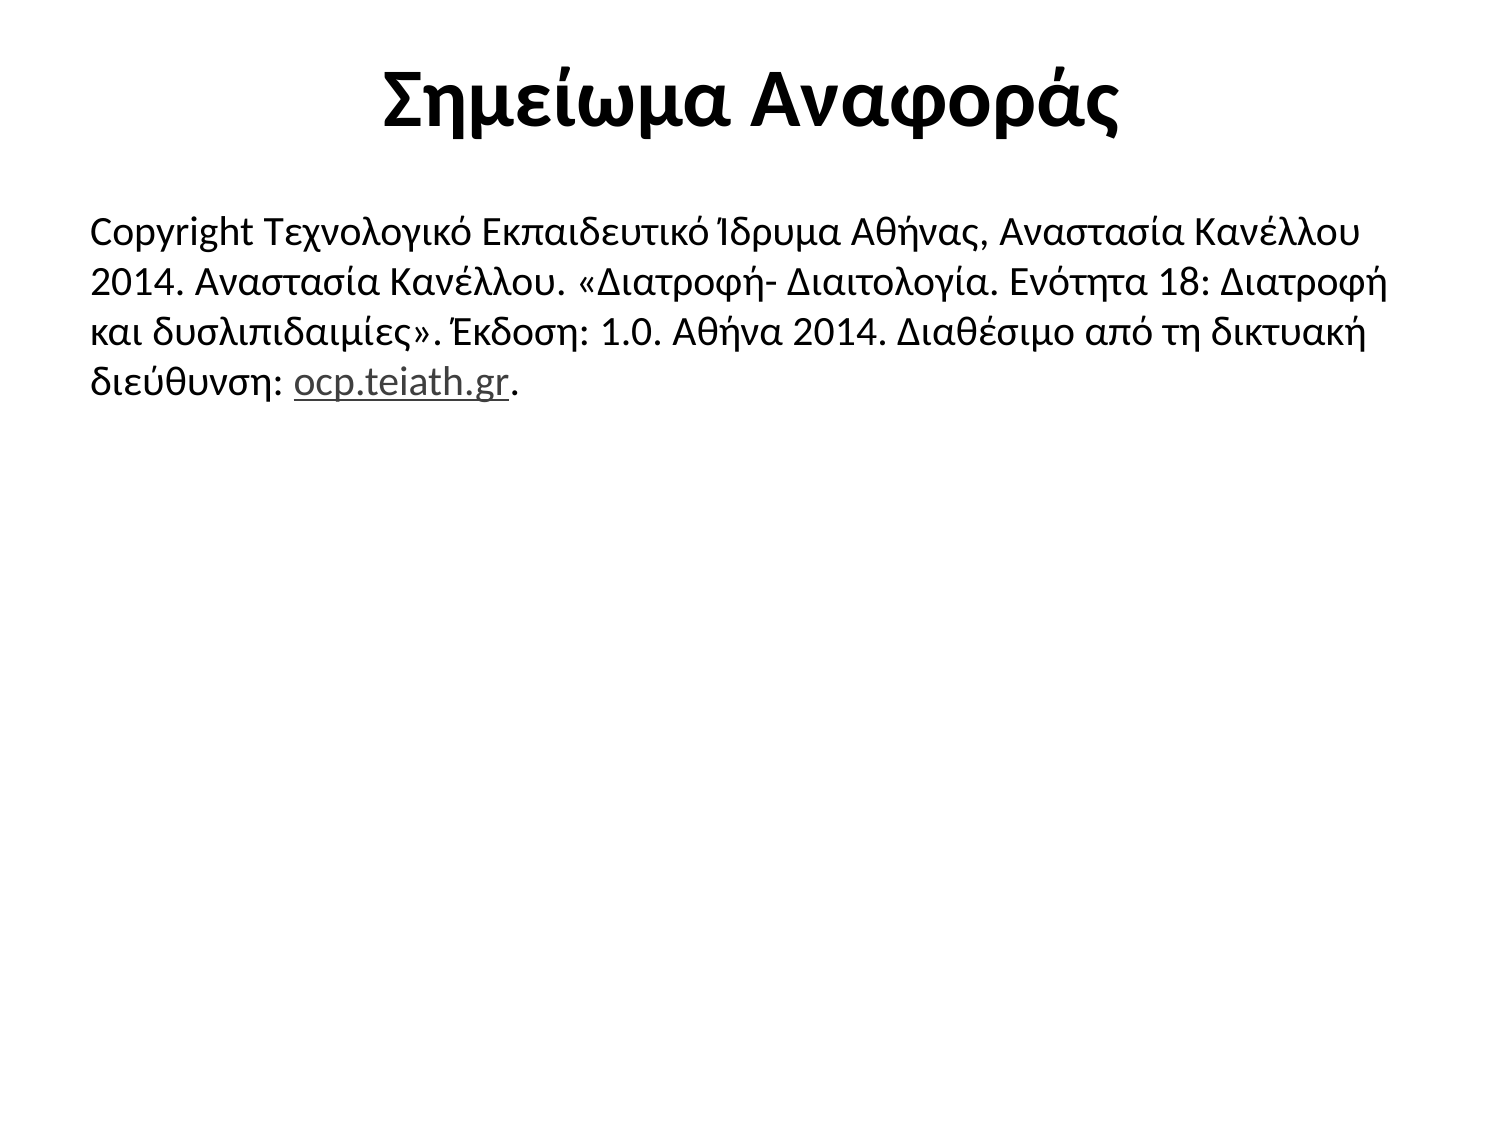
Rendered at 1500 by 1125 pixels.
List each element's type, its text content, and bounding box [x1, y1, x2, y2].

list Copyright Τεχνολογικό Εκπαιδευτικό Ίδρυμα Αθήνας, Αναστασία Κανέλλου 2014. Αναστασία Κανέλλου. «Διατροφή- Διαιτολογία. Ενότητα 18: Διατροφή και δυσλιπιδαιμίες». Έκδοση: 1.0. Αθήνα 2014. Διαθέσιμο από τη δικτυακή διεύθυνση: ocp.teiath.gr. [75, 196, 1425, 1024]
title Σημείωμα Αναφοράς [76, 19, 1427, 169]
